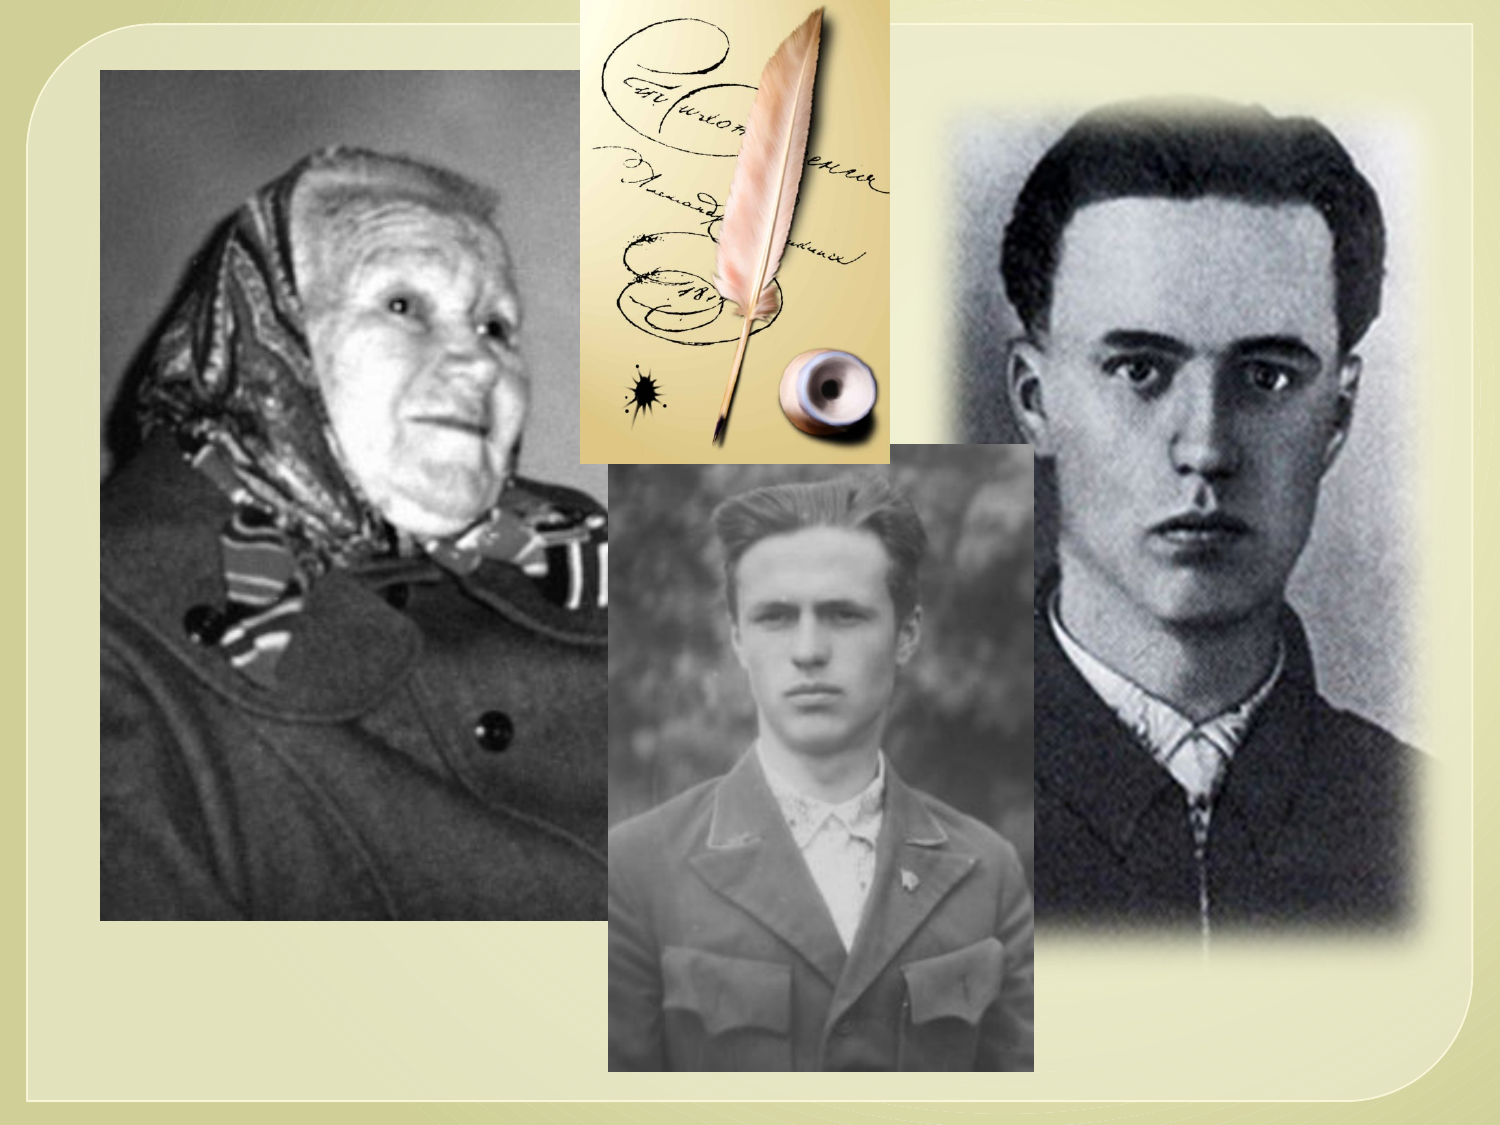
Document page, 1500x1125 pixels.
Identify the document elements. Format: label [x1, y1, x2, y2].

picture [100, 0, 1460, 1073]
